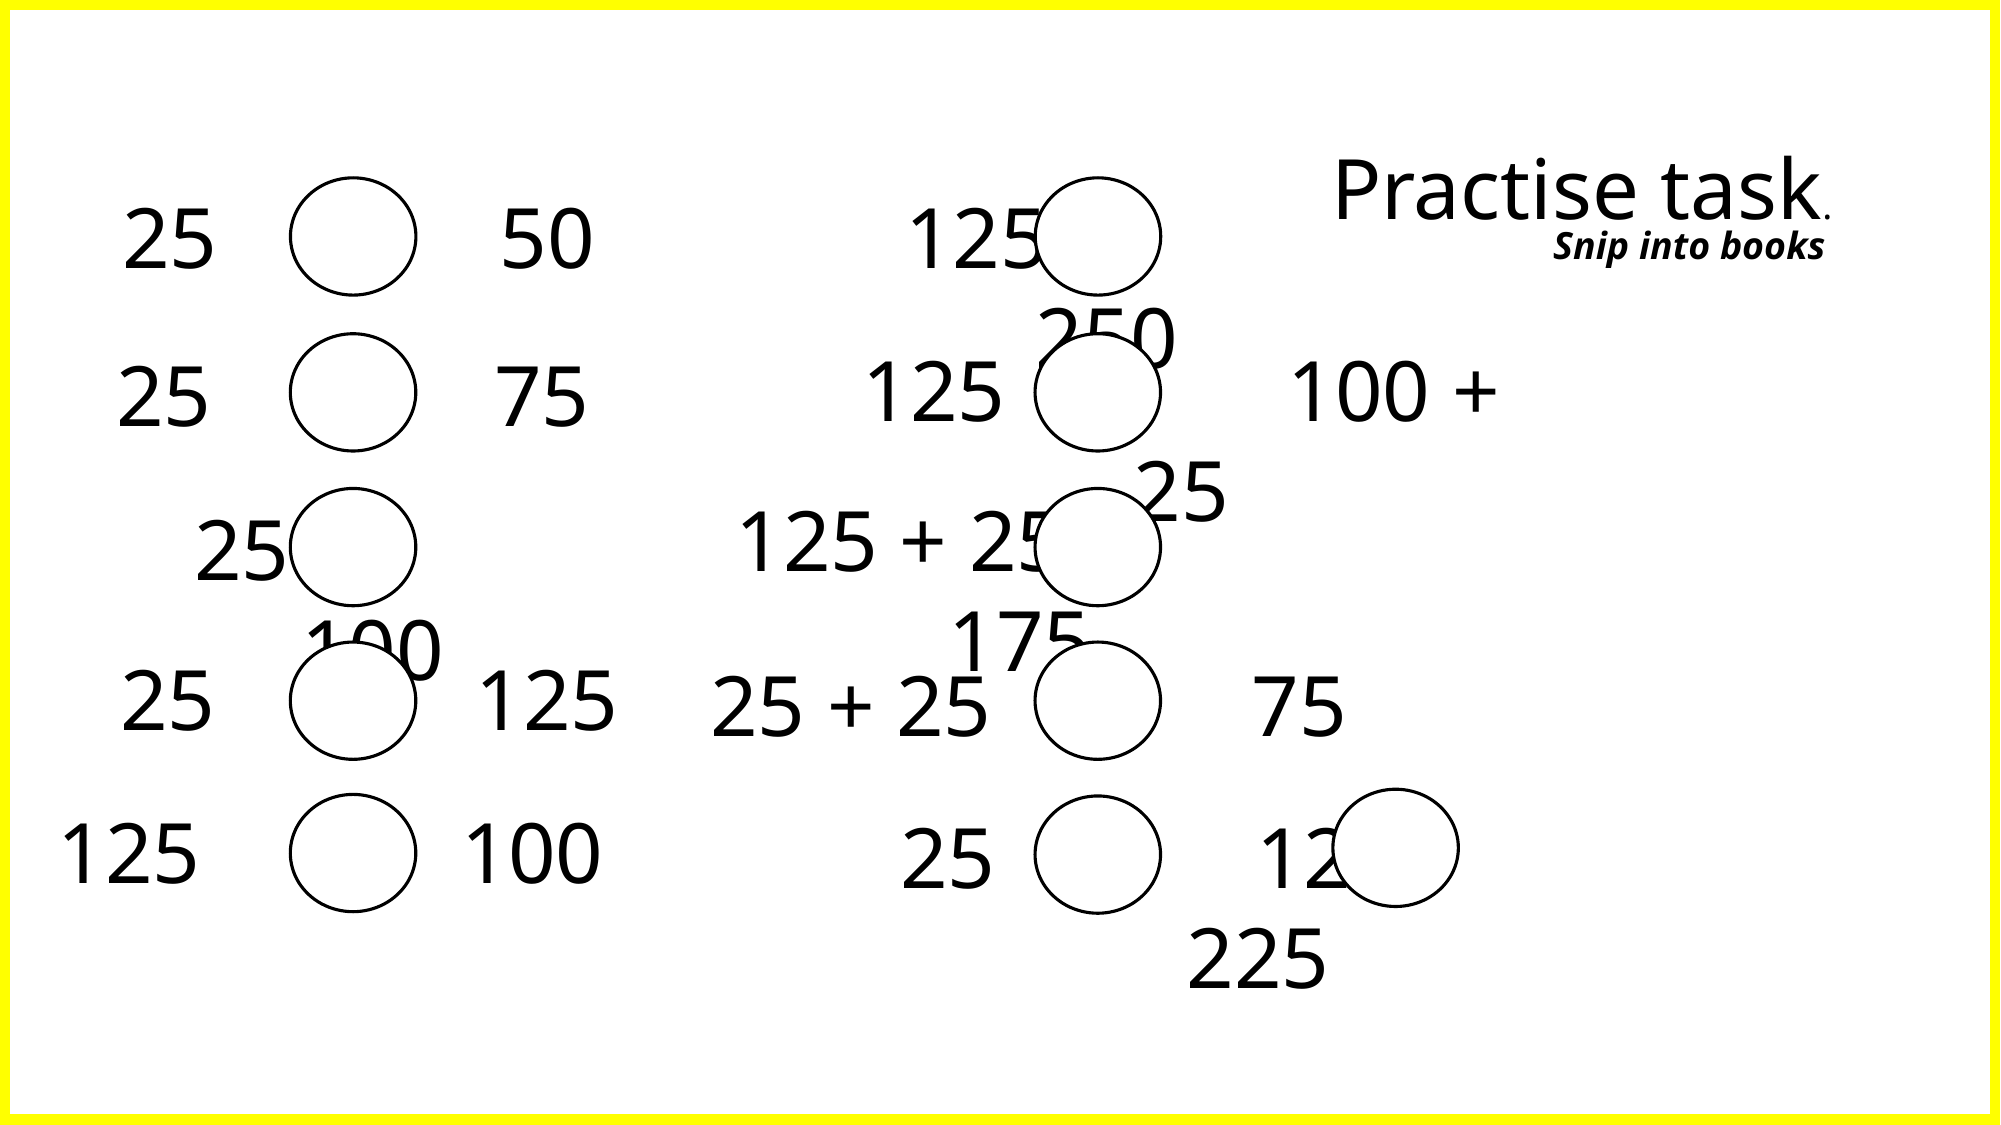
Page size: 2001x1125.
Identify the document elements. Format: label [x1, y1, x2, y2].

text_box [0, 0, 2000, 1125]
